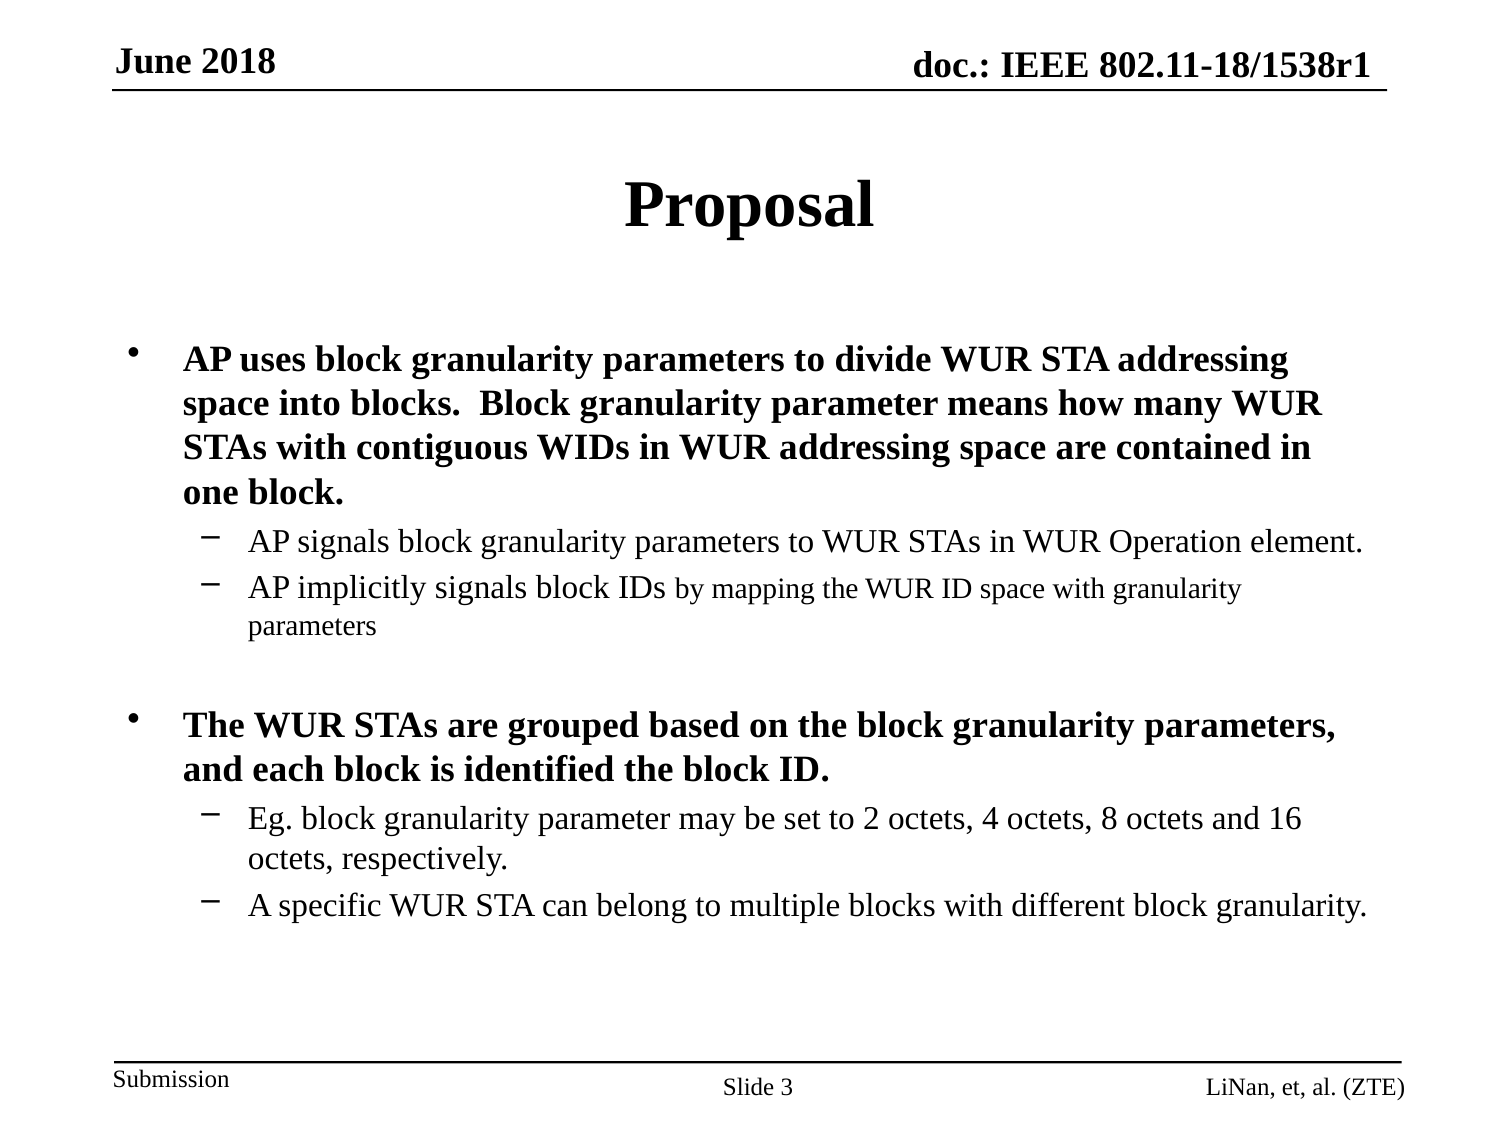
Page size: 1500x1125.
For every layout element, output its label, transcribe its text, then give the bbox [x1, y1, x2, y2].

slide_number Slide 3 [714, 1070, 802, 1101]
list AP uses block granularity parameters to divide WUR STA addressing space into blocks. Block granularity parameter means how many WUR STAs with contiguous WIDs in WUR addressing space are contained in one block. AP signals block granularity parameters to WUR STAs in WUR Operation element. AP implicitly signals block IDs by mapping the WUR ID space with granularity parameters The WUR STAs are grouped based on the block granularity parameters, and each block is identified the block ID. Eg. block granularity parameter may be set to 2 octets, 4 octets, 8 octets and 16 octets, respectively. A specific WUR STA can belong to multiple blocks with different block granularity. [112, 326, 1388, 1002]
title Proposal [112, 112, 1388, 288]
